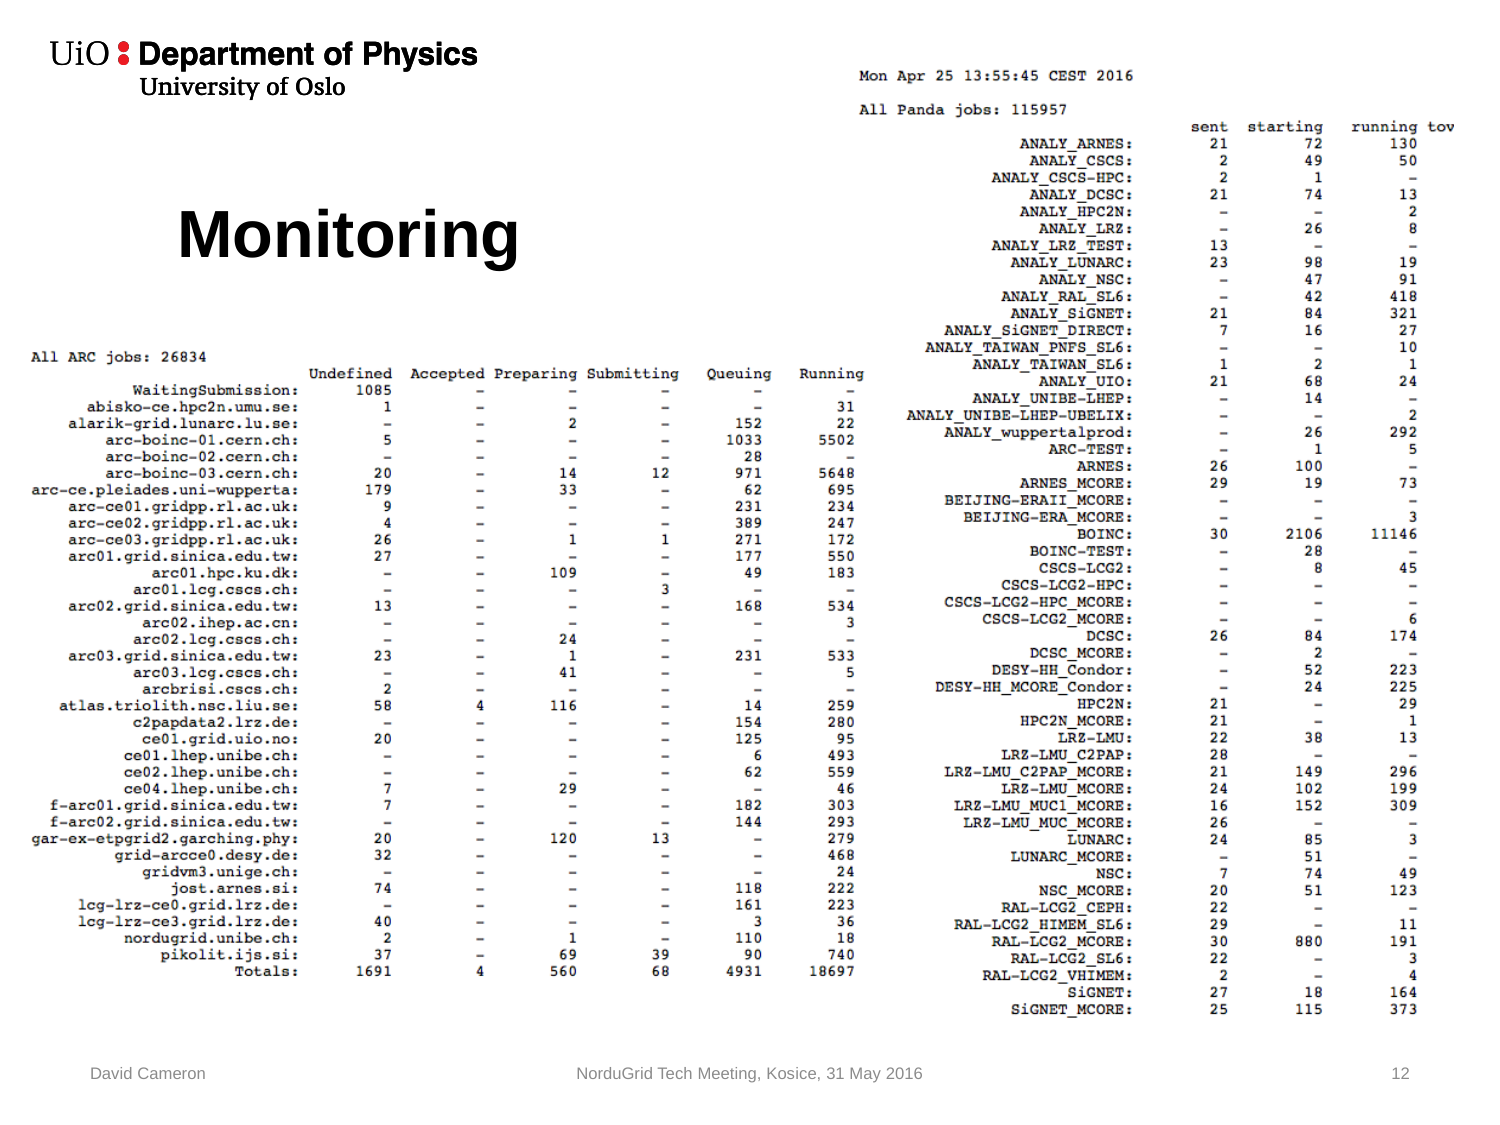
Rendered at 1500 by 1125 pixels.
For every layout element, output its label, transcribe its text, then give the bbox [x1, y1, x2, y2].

picture [50, 37, 478, 125]
picture [29, 66, 1454, 1019]
title Monitoring [162, 137, 850, 326]
slide_number David Cameron [75, 1042, 425, 1103]
footer NorduGrid Tech Meeting, Kosice, 31 May 2016 [512, 1042, 988, 1103]
slide_number 12 [1074, 1042, 1425, 1103]
